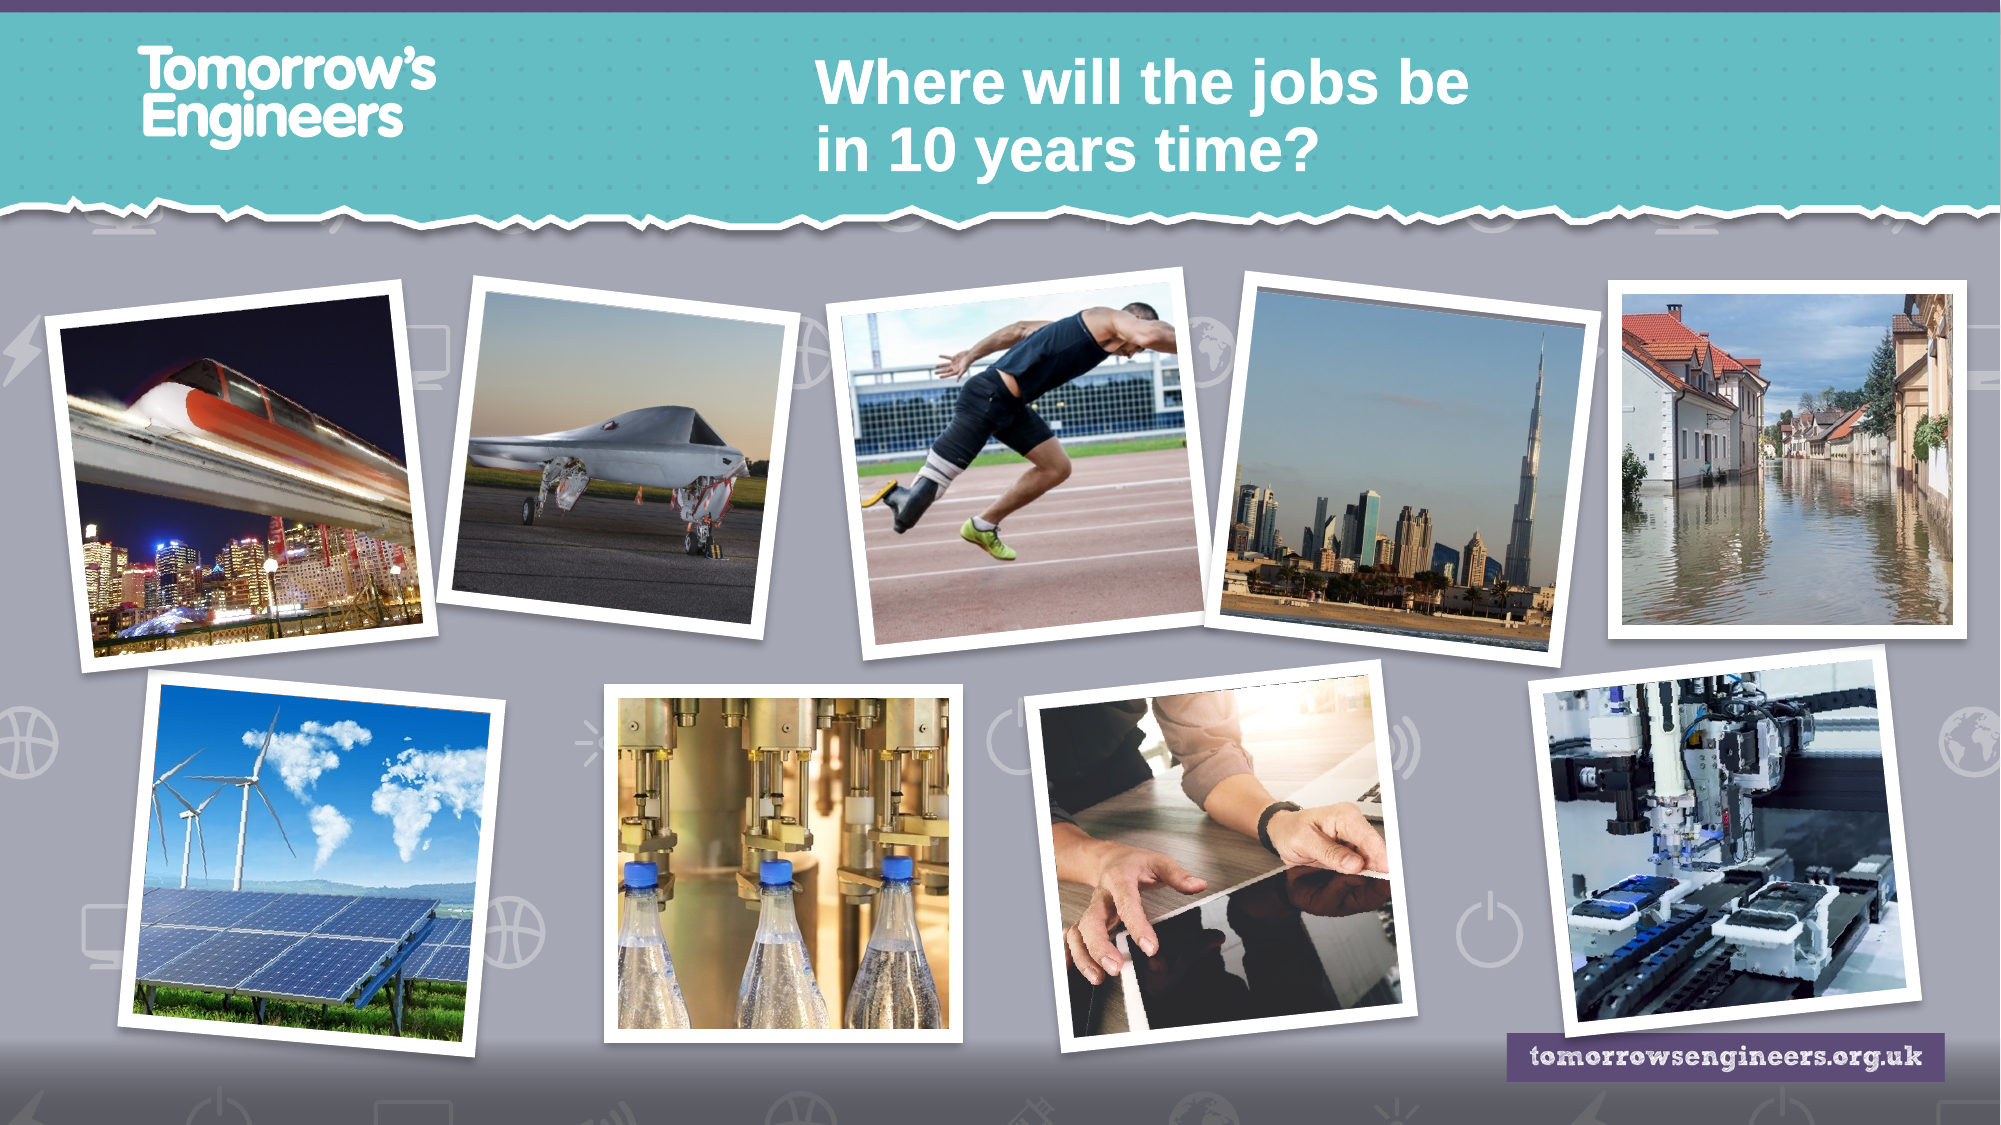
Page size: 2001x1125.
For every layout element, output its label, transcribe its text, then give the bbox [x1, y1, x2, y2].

picture [842, 283, 1204, 645]
picture [1040, 675, 1402, 1037]
picture [1504, 1033, 1948, 1082]
title Where will the jobs be in 10 years time? [800, 50, 1863, 184]
picture [133, 685, 490, 1042]
picture [1220, 292, 1585, 652]
picture [1622, 293, 1953, 625]
picture [452, 292, 784, 624]
picture [60, 295, 423, 657]
picture [618, 697, 949, 1029]
picture [1544, 660, 1906, 1022]
picture [0, 13, 2000, 265]
